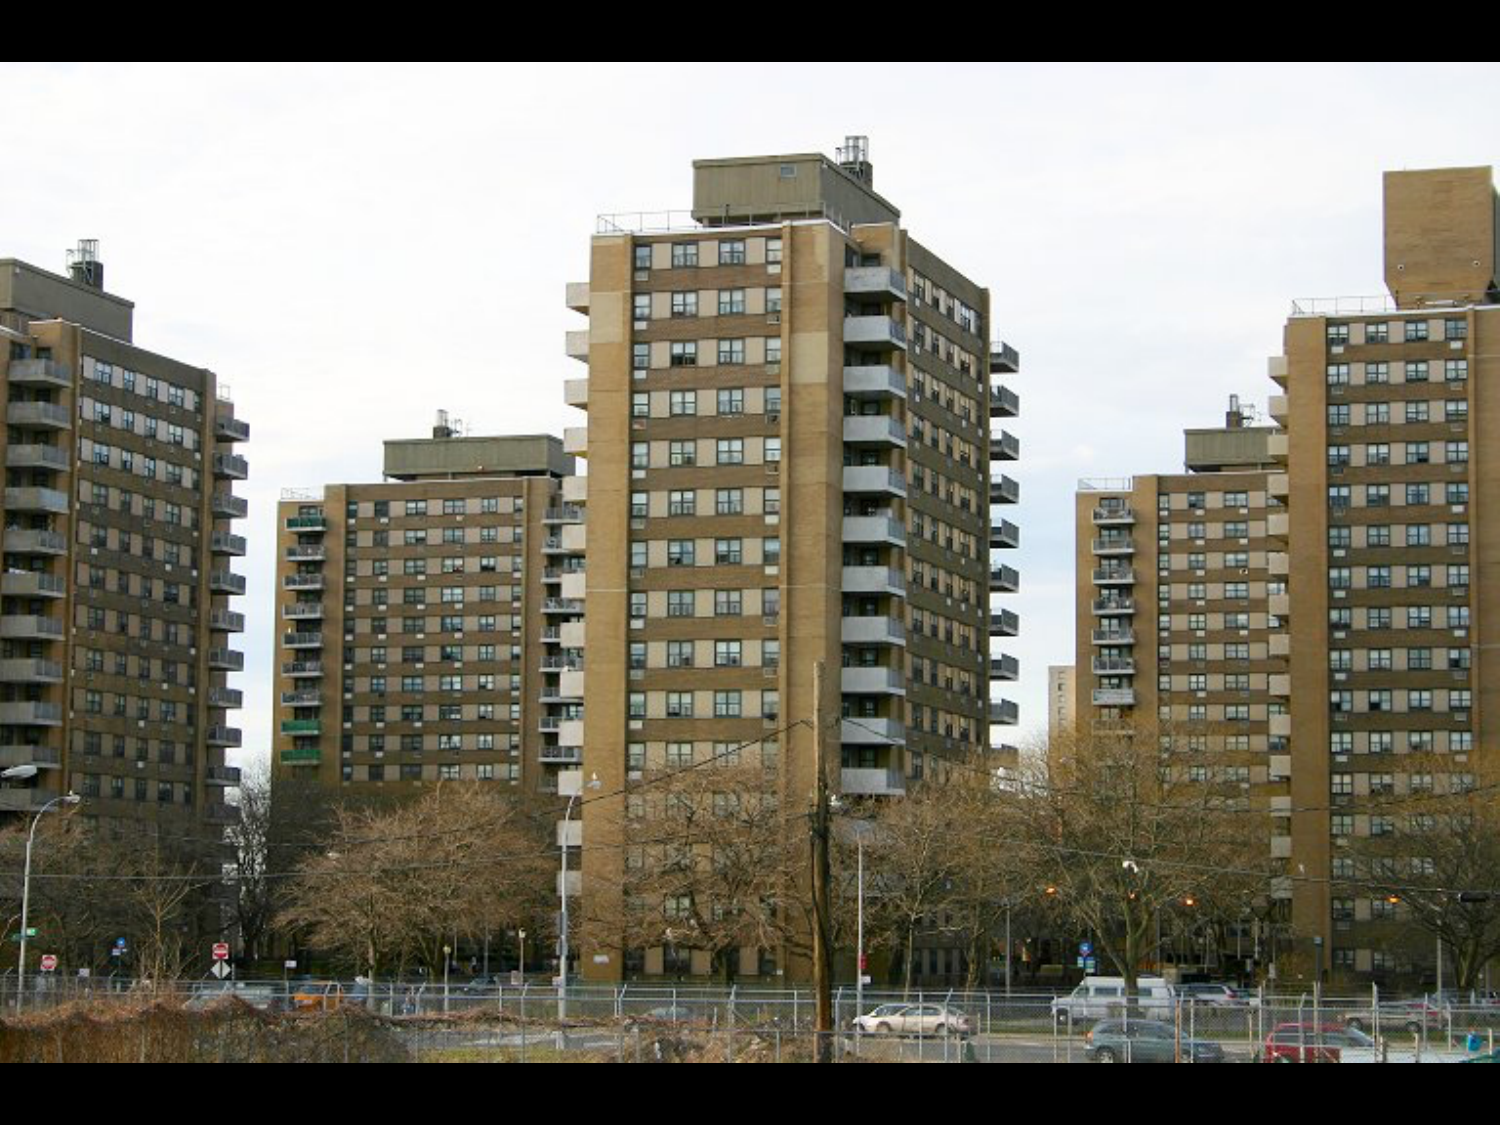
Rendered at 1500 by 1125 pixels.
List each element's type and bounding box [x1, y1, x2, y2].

picture [0, 62, 1500, 1063]
